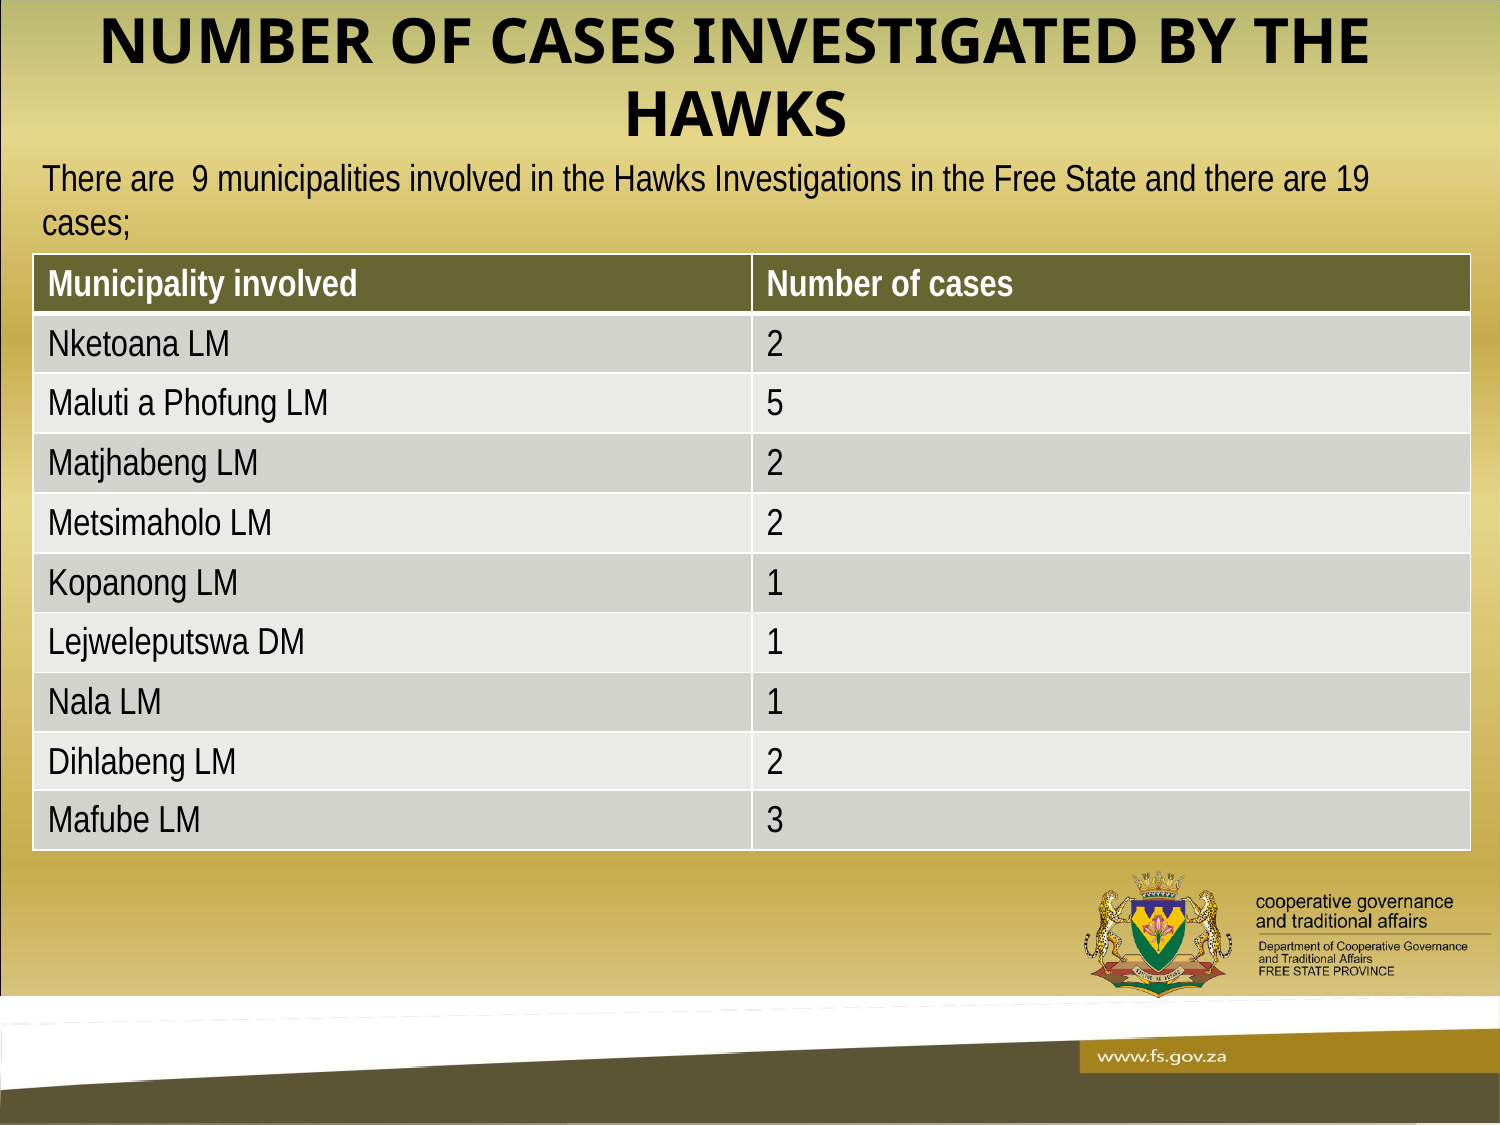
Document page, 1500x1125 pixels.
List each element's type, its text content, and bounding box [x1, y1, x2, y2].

table_cell Matjhabeng LM [34, 434, 751, 492]
table_cell Mafube LM [34, 791, 751, 849]
picture [0, 0, 1500, 1125]
table_cell Nala LM [34, 673, 751, 731]
table_cell Maluti a Phofung LM [34, 374, 751, 432]
table_cell 1 [753, 673, 1470, 731]
table_header Municipality involved [34, 255, 751, 311]
table_cell 2 [753, 733, 1470, 789]
table_header Number of cases [753, 255, 1470, 311]
table_cell 1 [753, 613, 1470, 672]
table_cell Metsimaholo LM [34, 494, 751, 552]
table_cell Dihlabeng LM [34, 733, 751, 789]
table_cell 1 [753, 554, 1470, 612]
table_cell Nketoana LM [34, 316, 751, 372]
table_cell 2 [753, 434, 1470, 492]
table_cell 2 [753, 494, 1470, 552]
table_cell Lejweleputswa DM [34, 613, 751, 672]
table_cell Kopanong LM [34, 554, 751, 612]
text_box There are 9 municipalities involved in the Hawks Investigations in the Free State and there are 19 cases; [27, 148, 1433, 823]
table_cell 5 [753, 374, 1470, 432]
table_cell 2 [753, 316, 1470, 372]
title NUMBER OF CASES INVESTIGATED BY THE HAWKS [32, 0, 1439, 220]
table_cell 3 [753, 791, 1470, 849]
